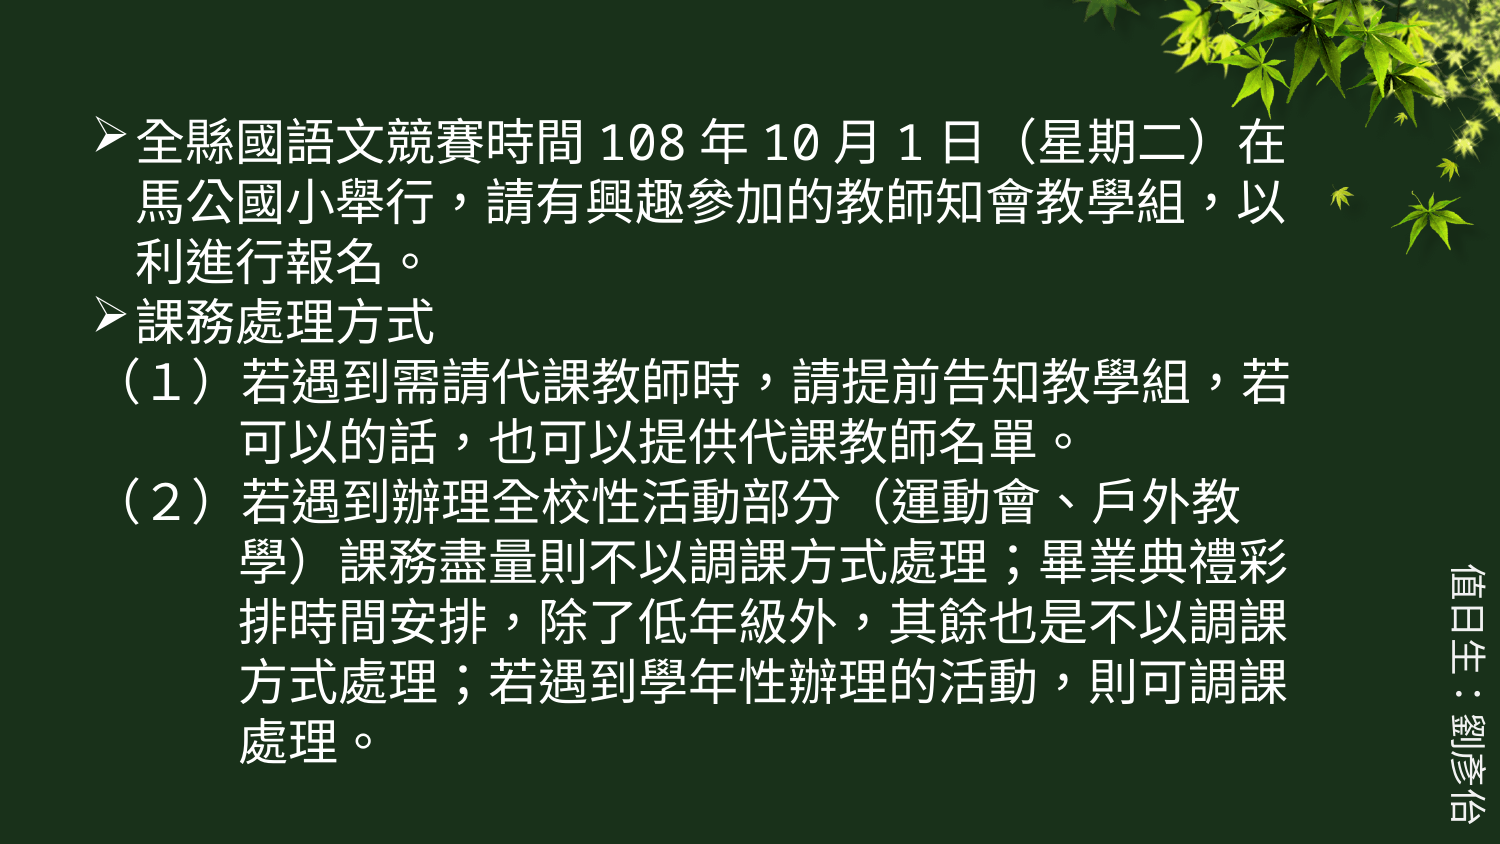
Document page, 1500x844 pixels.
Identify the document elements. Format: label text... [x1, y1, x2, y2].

text_box 值日生：劉彥佁 [1423, 548, 1499, 844]
picture [0, 0, 1500, 844]
text_box 全縣國語文競賽時間108年10月1日（星期二）在馬公國小舉行，請有興趣參加的教師知會教學組，以利進行報名。 課務處理方式 （１）若遇到需請代課教師時，請提前告知教學組，若可以的話，也可以提供代課教師名單。 （２）若遇到辦理全校性活動部分（運動會、戶外教學）課務盡量則不以調課方式處理；畢業典禮彩排時間安排，除了低年級外，其餘也是不以調課方式處理；若遇到學年性辦理的活動，則可調課處理。 [76, 102, 1341, 778]
